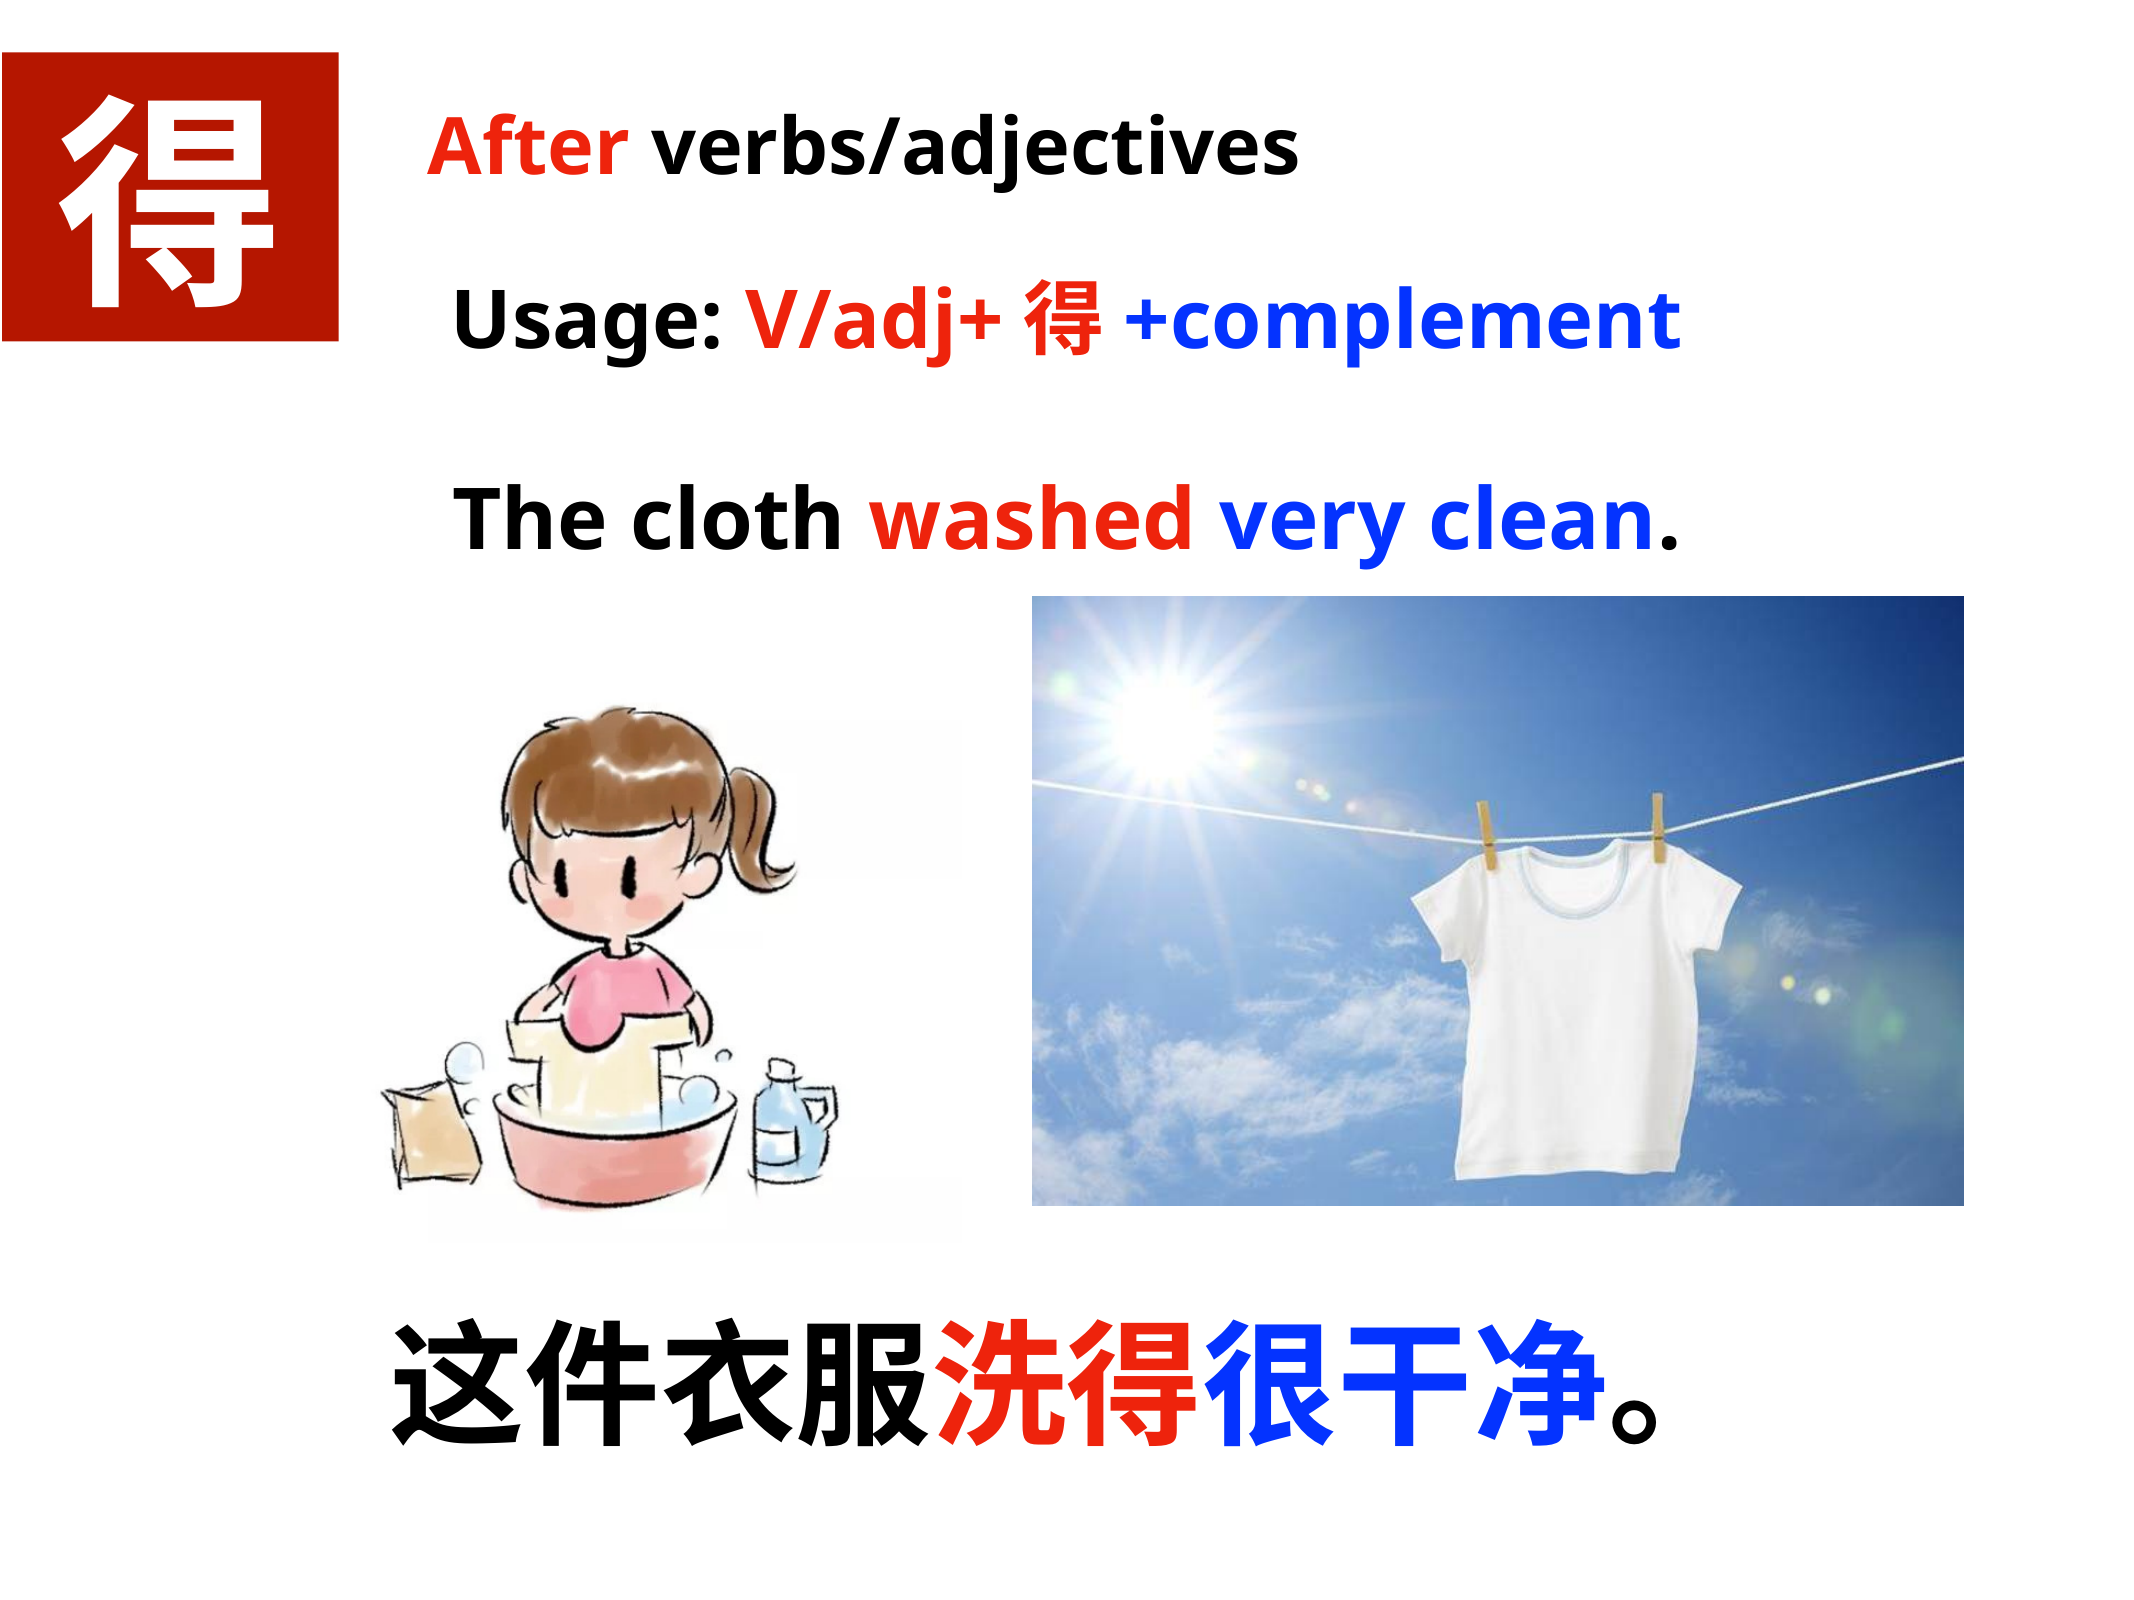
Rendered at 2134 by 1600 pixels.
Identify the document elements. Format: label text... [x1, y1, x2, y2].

text_box The cloth washed very clean. [443, 456, 1690, 576]
text_box Usage: V/adj+得+complement [442, 258, 1691, 373]
text_box 得 [2, 52, 339, 342]
picture [1032, 596, 1965, 1206]
picture [253, 650, 962, 1244]
text_box After verbs/adjectives [419, 86, 1310, 199]
text_box 这件衣服洗得很干净。 [380, 1290, 1753, 1470]
